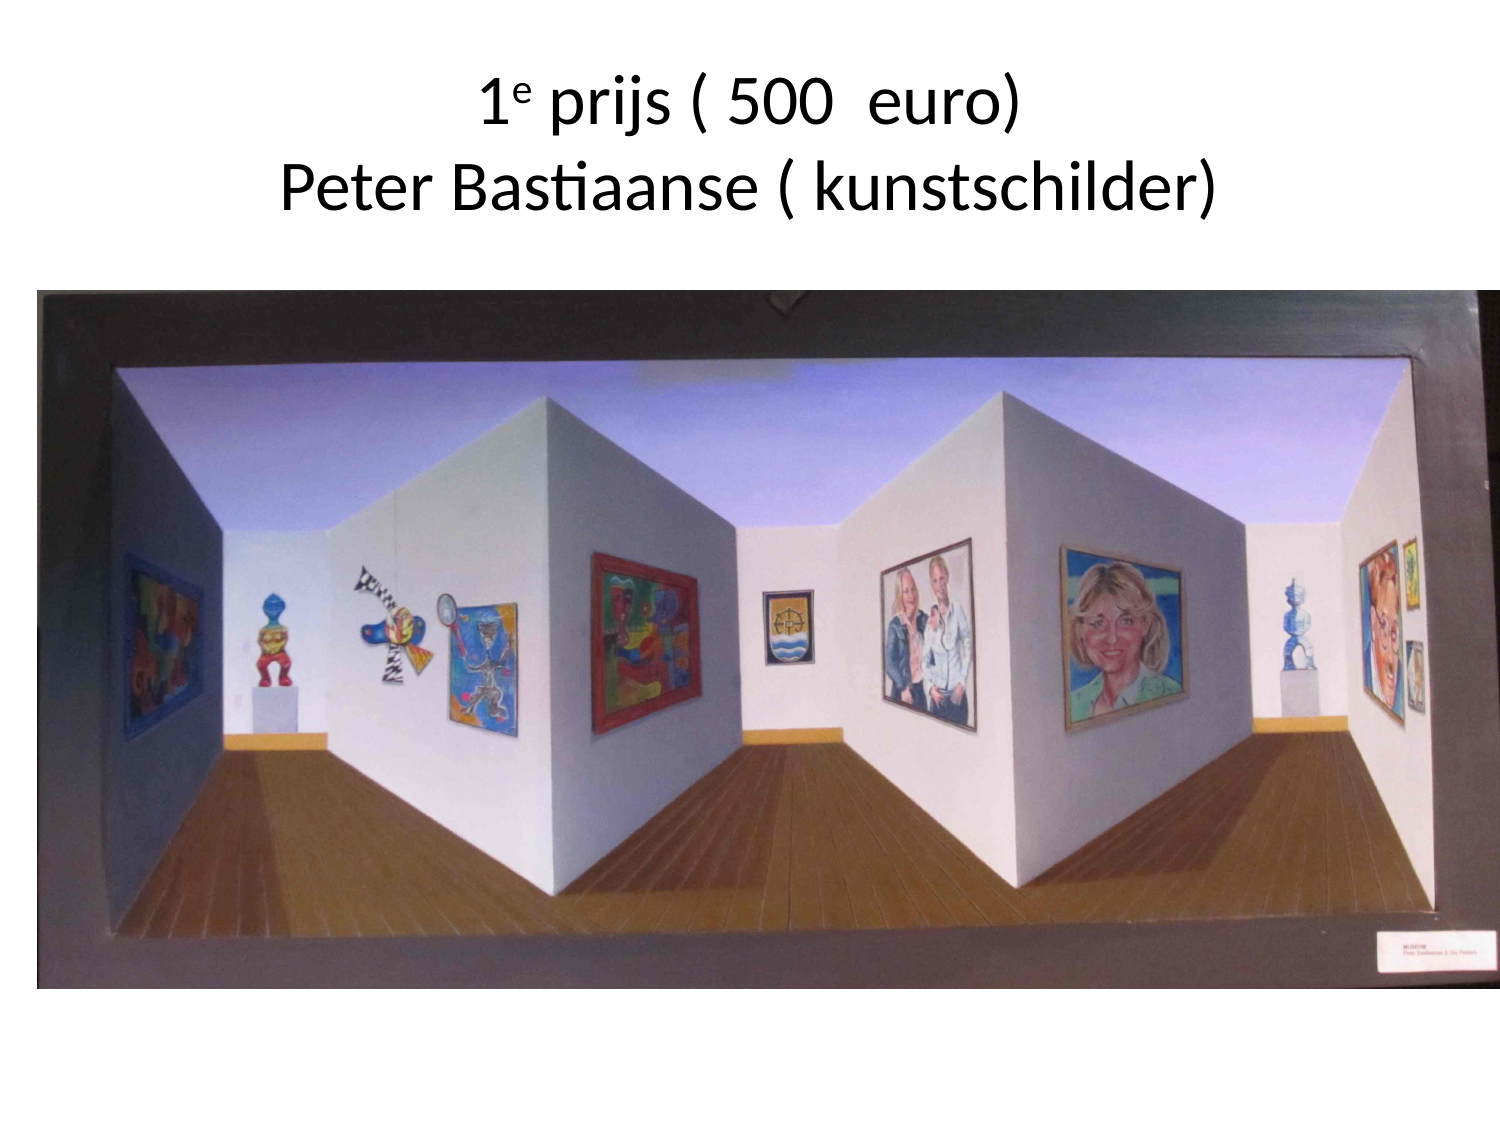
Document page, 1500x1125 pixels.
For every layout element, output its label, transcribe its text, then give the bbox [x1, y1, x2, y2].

title 1e prijs ( 500 euro) Peter Bastiaanse ( kunstschilder) [75, 45, 1425, 233]
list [36, 290, 1500, 990]
